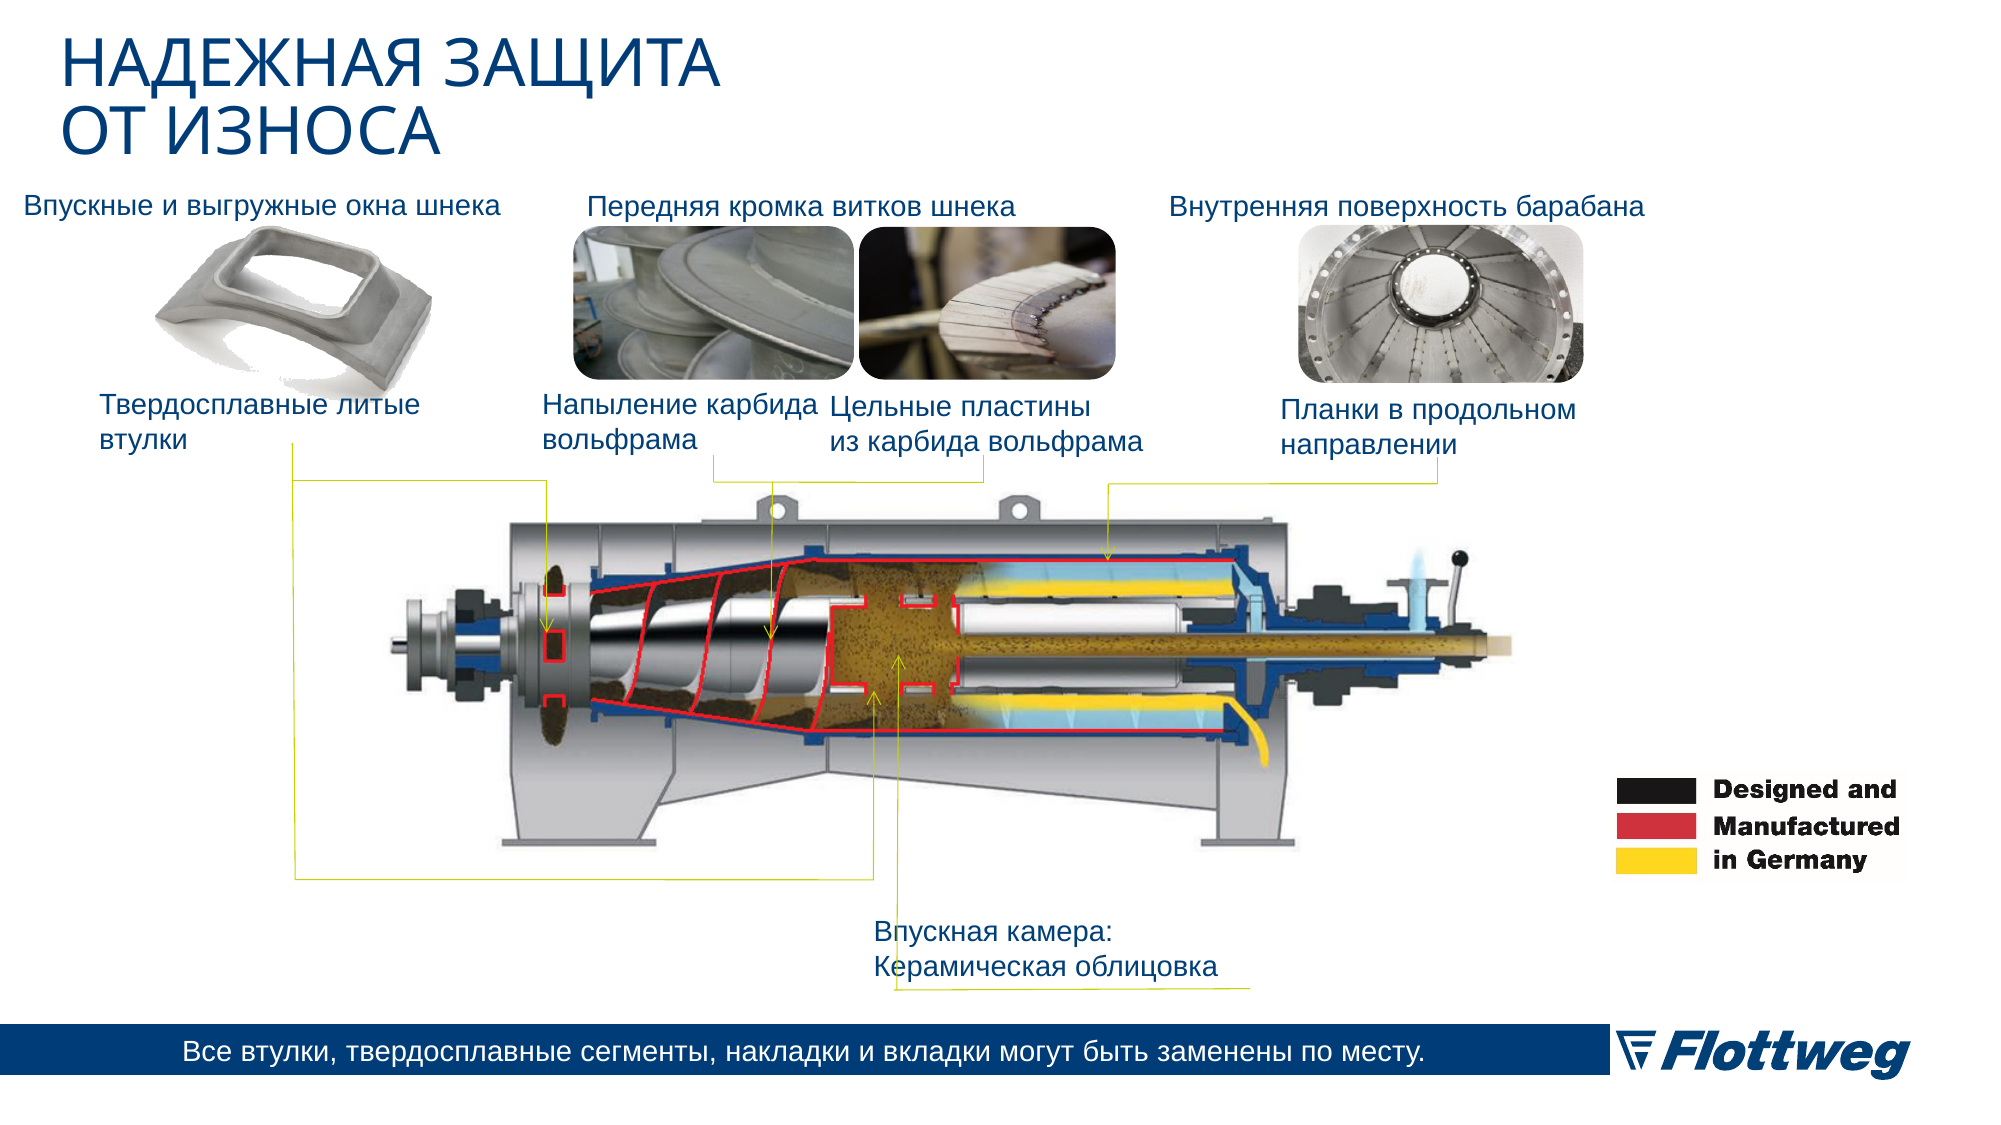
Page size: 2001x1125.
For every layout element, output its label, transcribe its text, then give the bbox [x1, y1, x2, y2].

picture [1610, 770, 1908, 883]
picture [858, 226, 1116, 380]
text_box Твердосплавные литые втулки [84, 378, 444, 463]
picture [122, 210, 471, 404]
text_box Впускные и выгружные окна шнека [8, 178, 517, 229]
text_box Внутренняя поверхность барабана [1154, 180, 1661, 231]
text_box Цельные пластины из карбида вольфрама [814, 379, 1159, 459]
text_box Планки в продольном направлении [1265, 382, 1600, 468]
text_box Впускная камера: Керамическая облицовка [858, 915, 896, 990]
title Надежная защита от износа [59, 31, 1146, 170]
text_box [75, 659, 513, 663]
picture [1298, 224, 1584, 383]
text_box Передняя кромка витков шнека [572, 180, 1032, 231]
picture [573, 226, 854, 380]
text_box Напыление карбида вольфрама [527, 378, 814, 459]
text_box Впускная камера: Керамическая облицовка [898, 915, 1234, 988]
picture [367, 459, 1536, 915]
text_box Все втулки, твердосплавные сегменты, накладки и вкладки могут быть заменены по месту. [0, 1024, 1610, 1075]
footer Ситников П.В., ООО «Флоттвег Москау» [1610, 1048, 1713, 1069]
